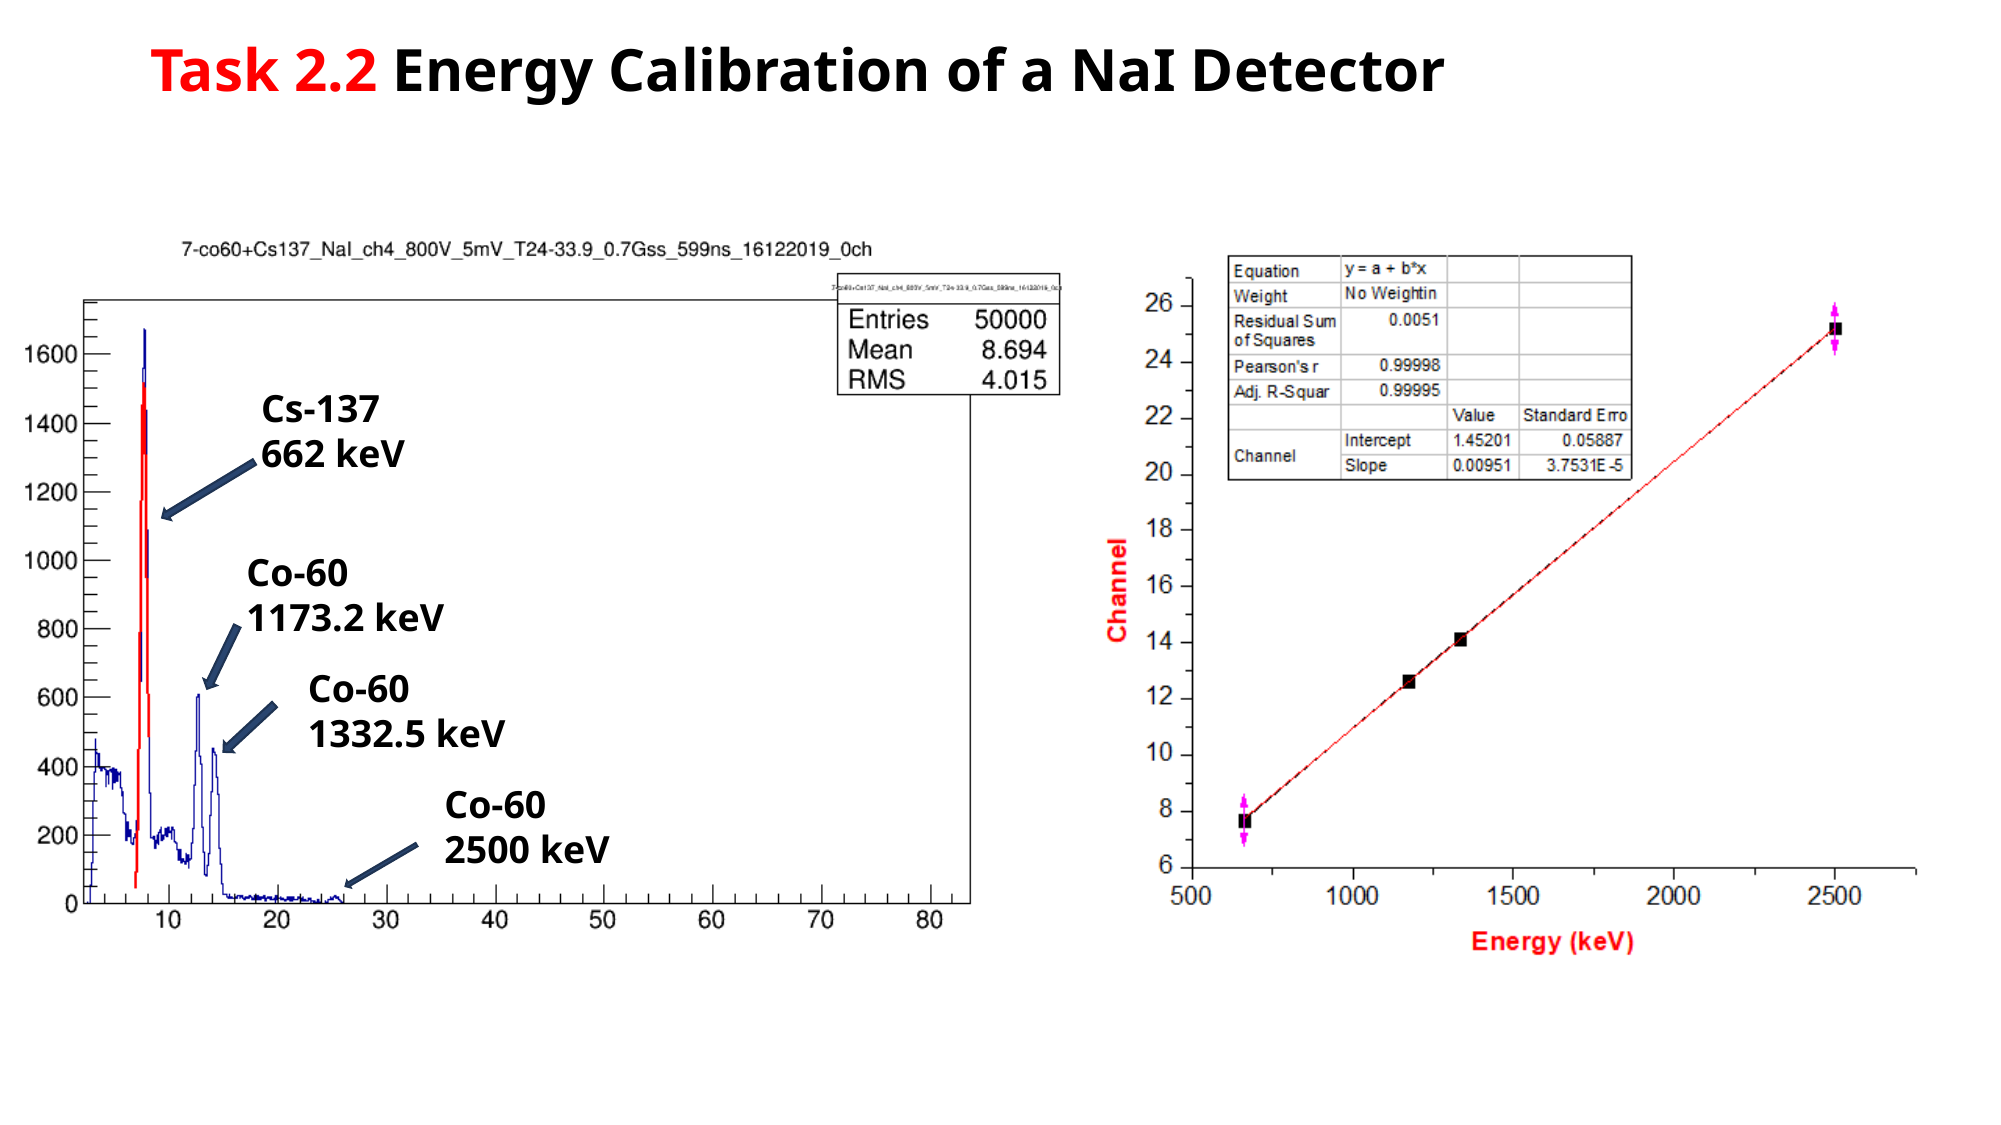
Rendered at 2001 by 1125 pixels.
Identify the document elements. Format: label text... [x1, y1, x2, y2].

text_box Task 2.2 Energy Calibration of a NaI Detector [135, 25, 1851, 181]
picture [7, 232, 2000, 977]
